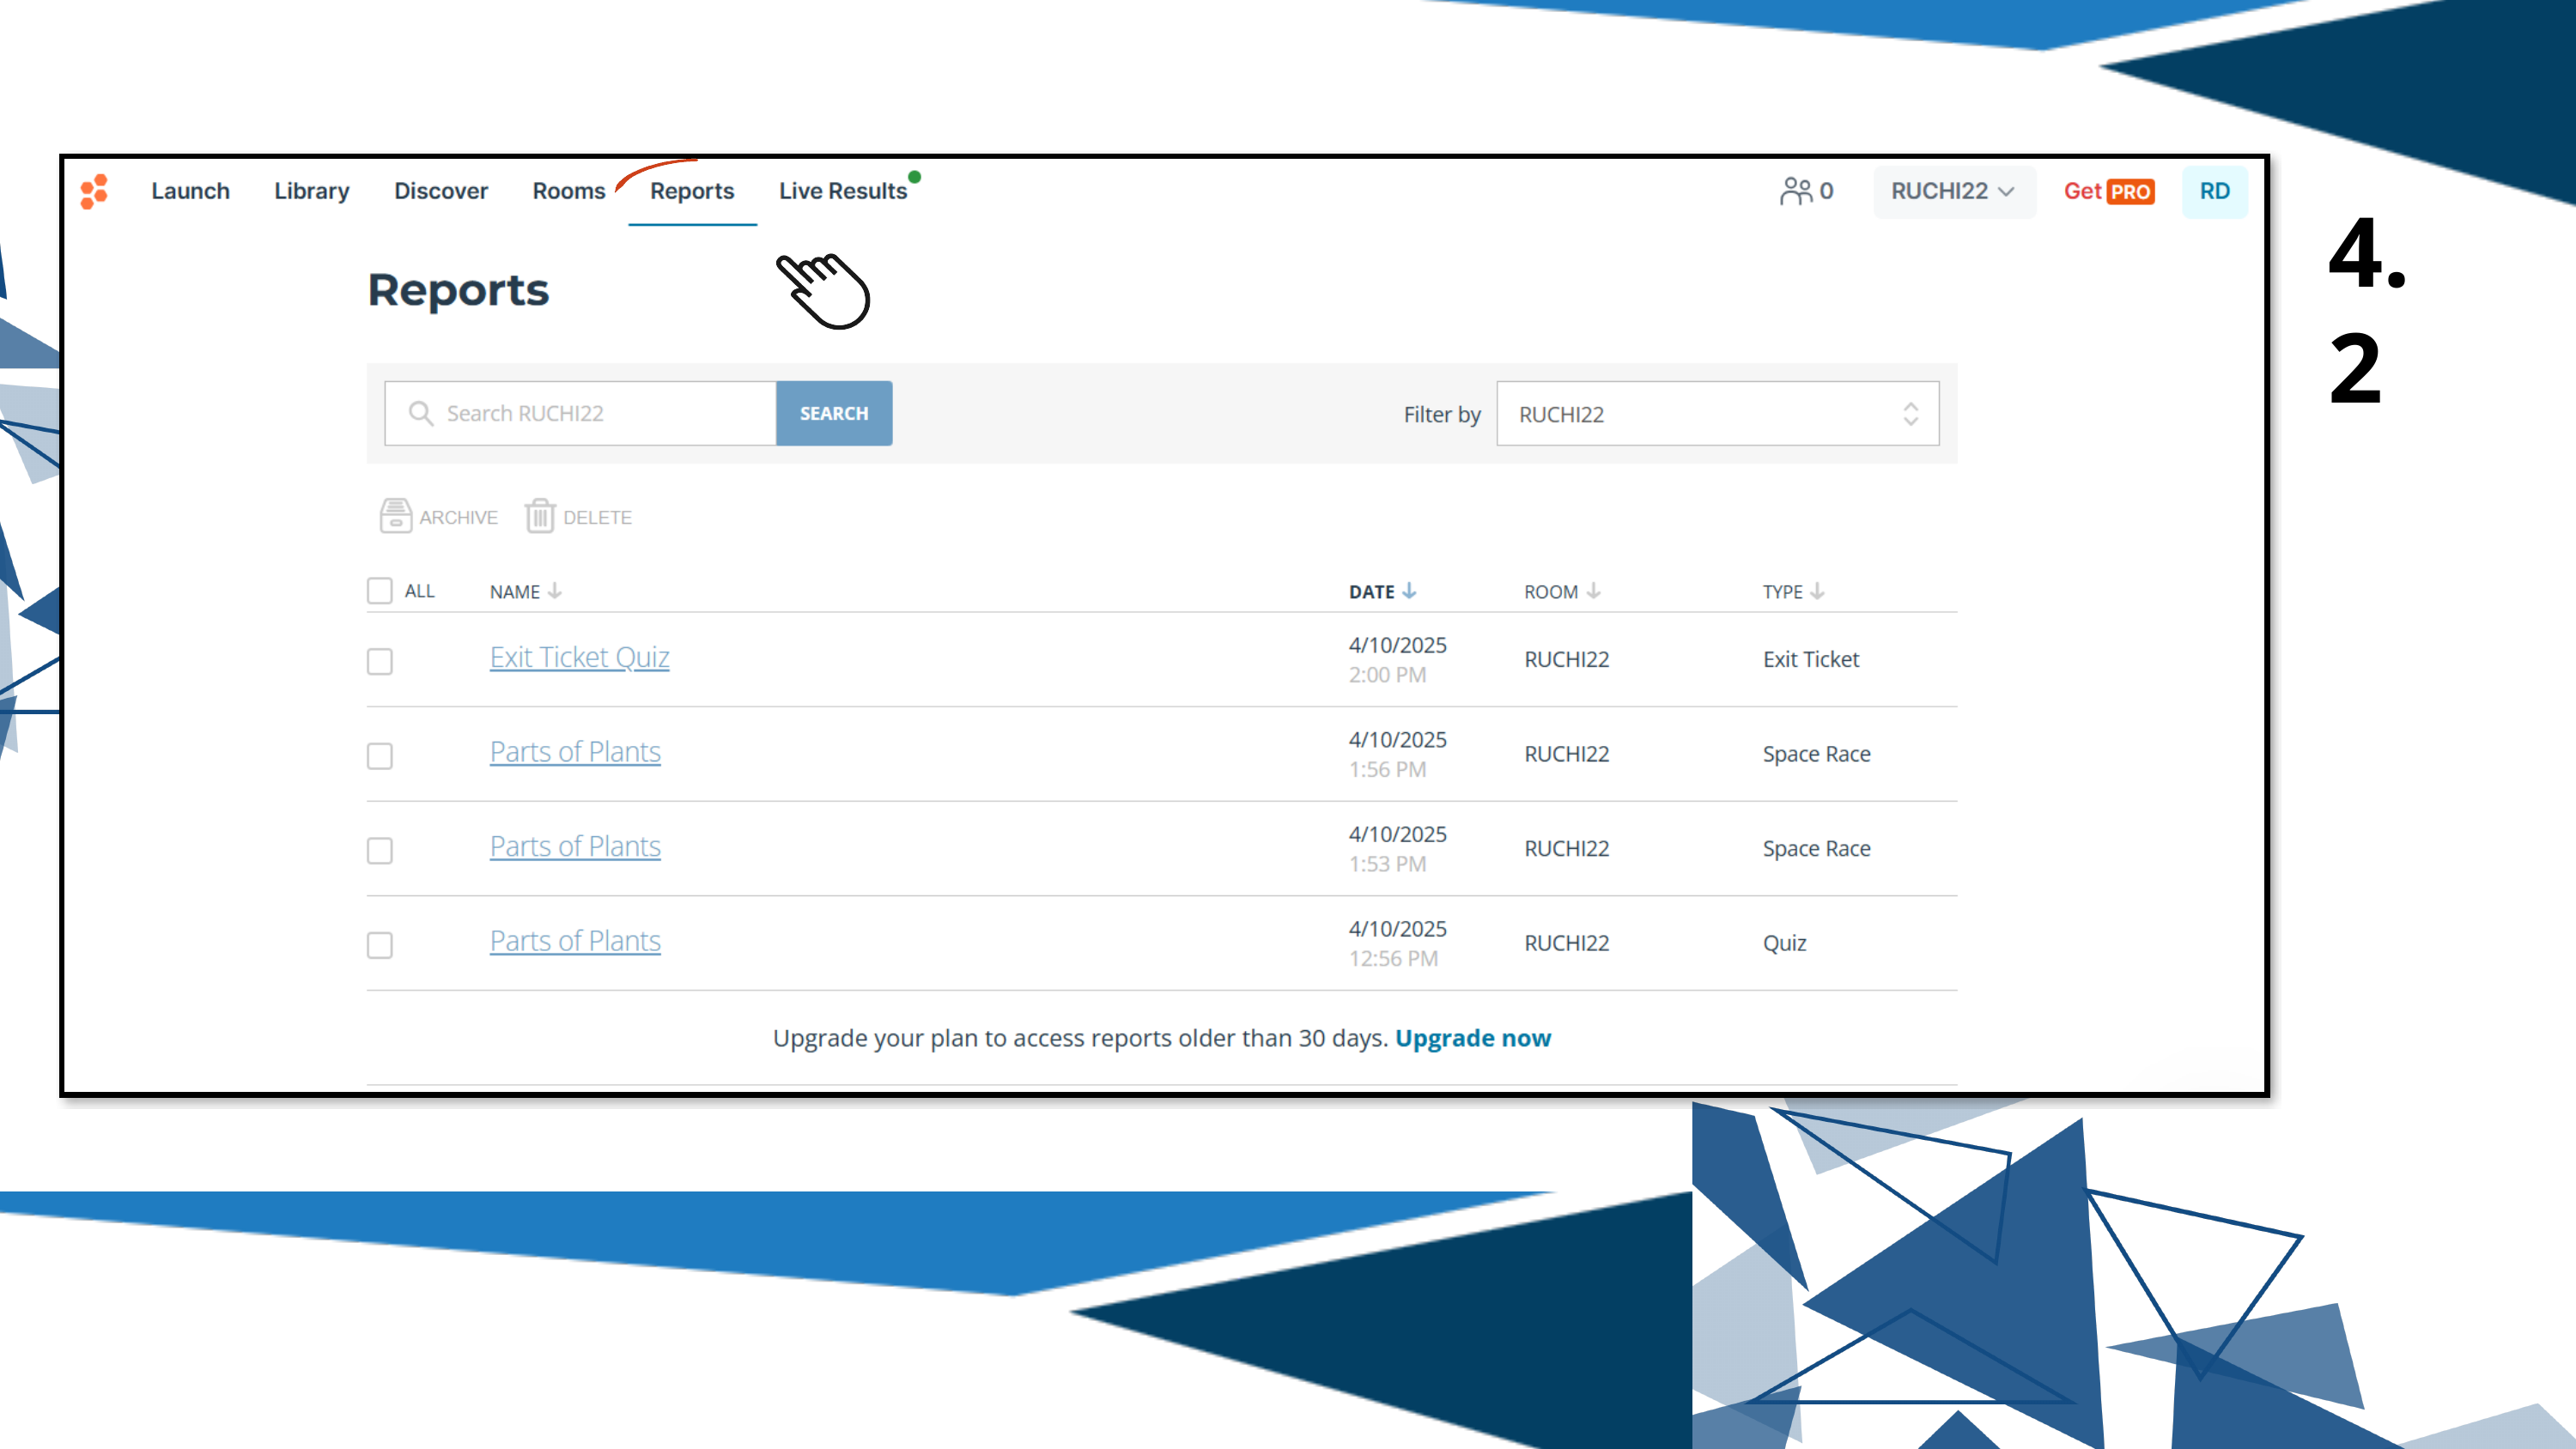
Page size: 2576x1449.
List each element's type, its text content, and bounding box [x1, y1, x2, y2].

picture [64, 158, 2265, 1093]
text_box [0, 1191, 1692, 1449]
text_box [590, 148, 872, 330]
text_box [847, 0, 2576, 249]
text_box [0, 0, 847, 804]
text_box [1692, 669, 2576, 1449]
text_box 4.2 [2315, 184, 2457, 429]
